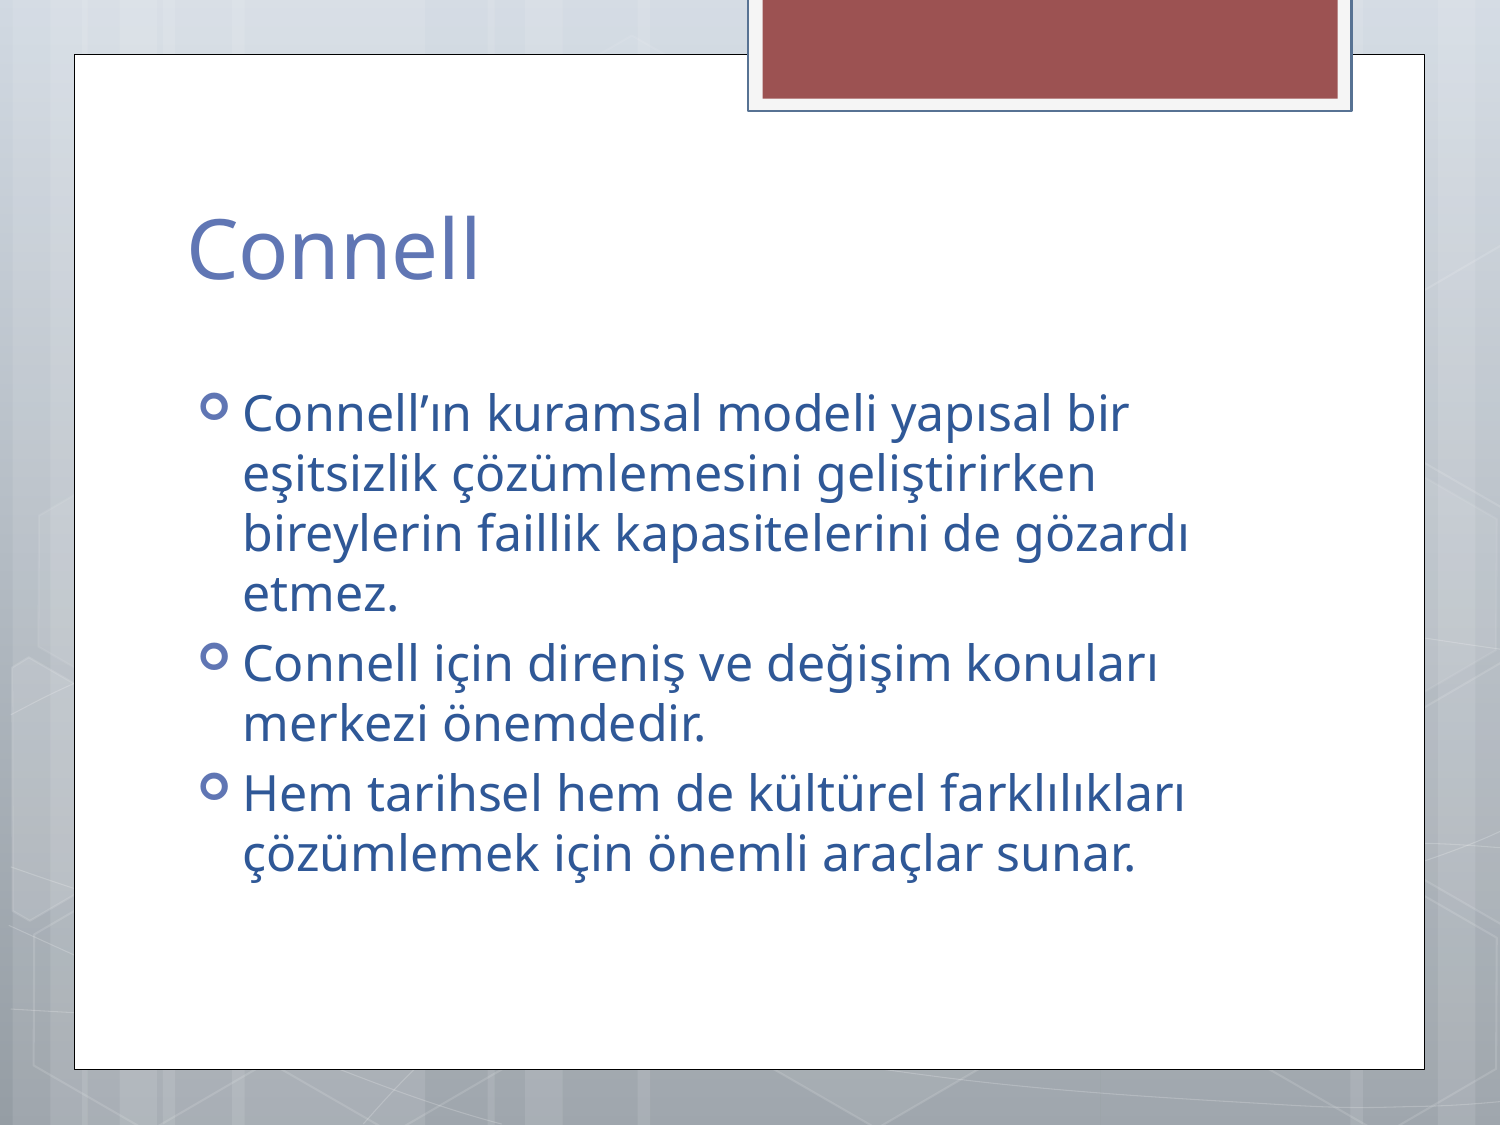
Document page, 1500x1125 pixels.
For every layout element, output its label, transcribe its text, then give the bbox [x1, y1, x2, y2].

title Connell [171, 116, 1324, 304]
list Connell’ın kuramsal modeli yapısal bir eşitsizlik çözümlemesini geliştirirken bireylerin faillik kapasitelerini de gözardı etmez. Connell için direniş ve değişim konuları merkezi önemdedir. Hem tarihsel hem de kültürel farklılıkları çözümlemek için önemli araçlar sunar. [171, 304, 1283, 957]
